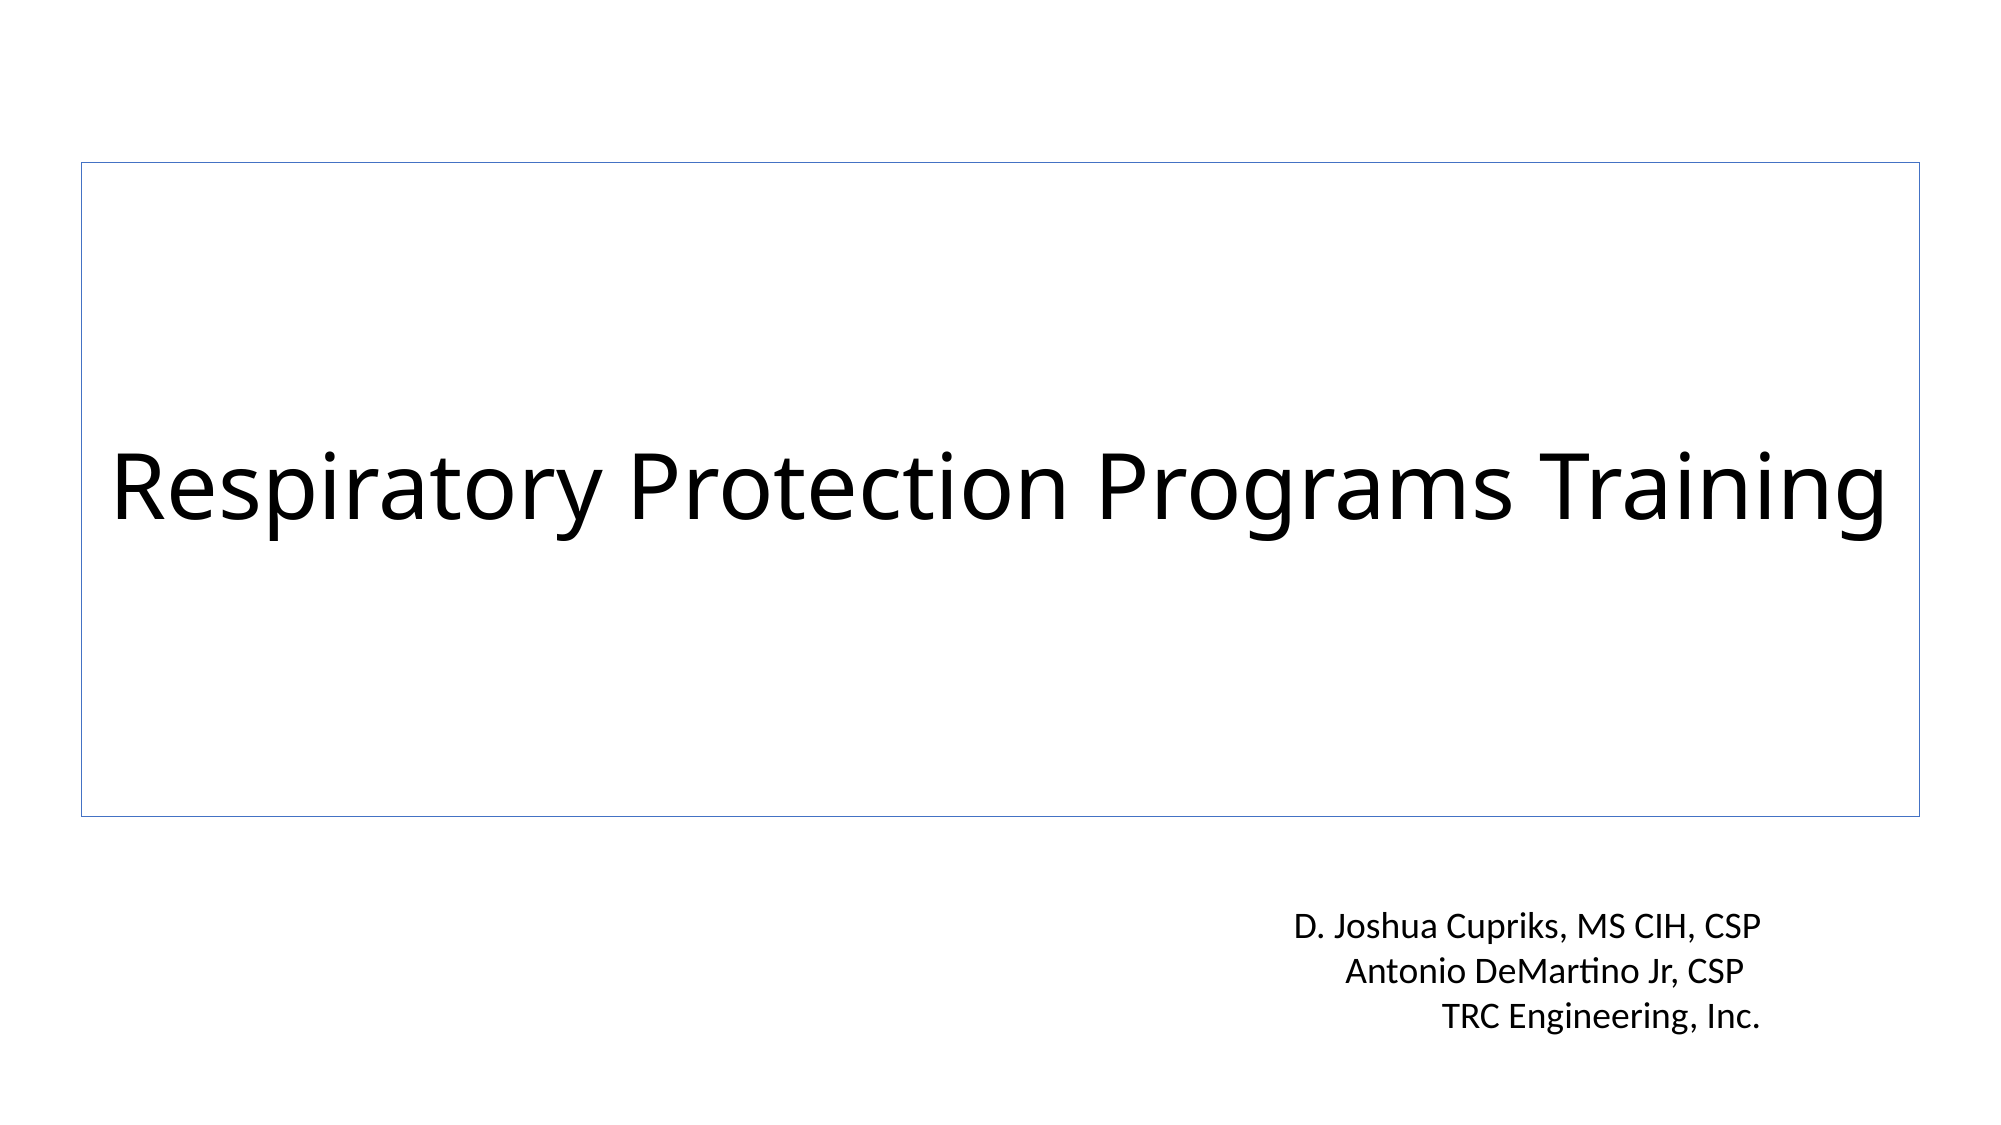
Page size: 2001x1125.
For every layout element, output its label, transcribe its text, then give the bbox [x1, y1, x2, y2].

text_box D. Joshua Cupriks, MS CIH, CSP Antonio DeMartino Jr, CSP TRC Engineering, Inc. [844, 893, 1777, 1044]
title Respiratory Protection Programs Training [81, 162, 1920, 817]
